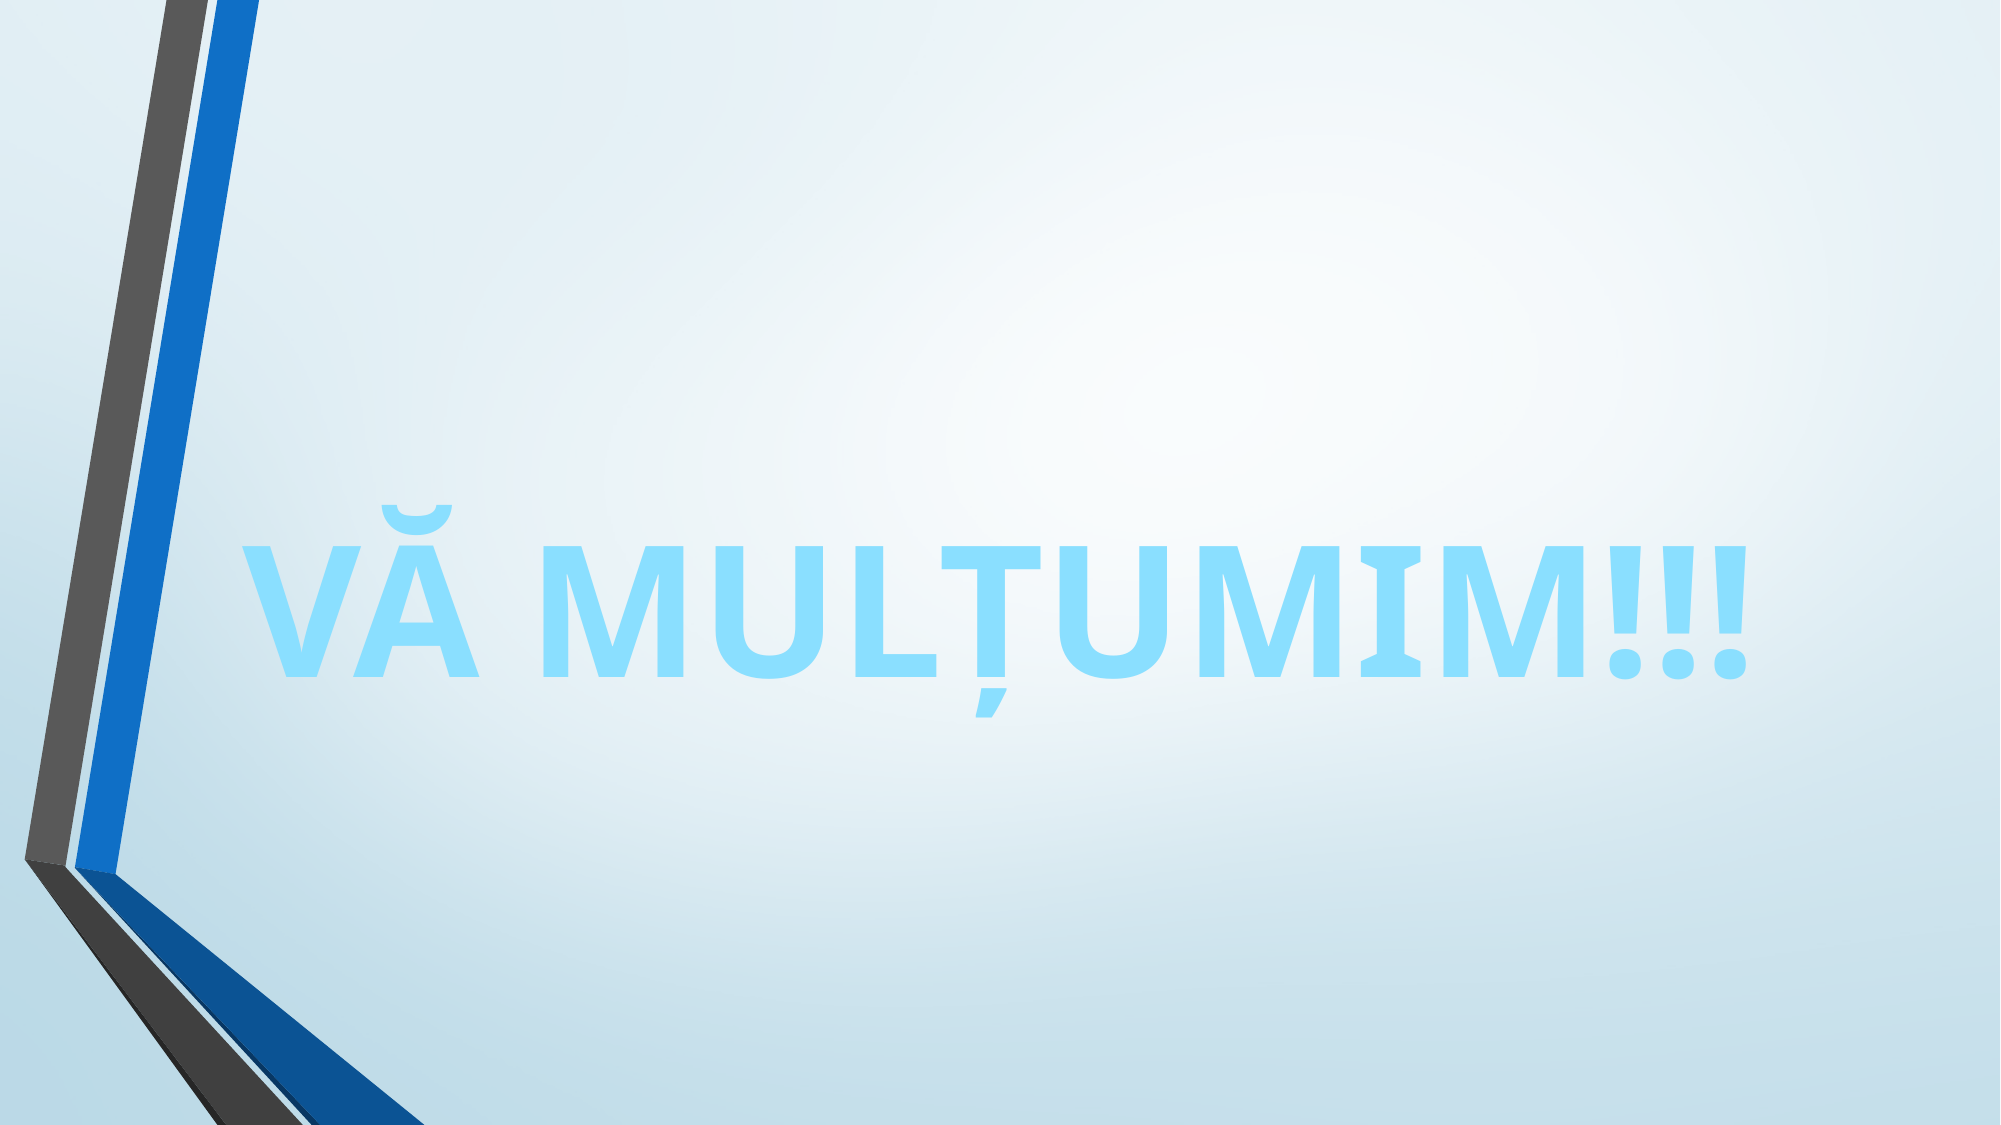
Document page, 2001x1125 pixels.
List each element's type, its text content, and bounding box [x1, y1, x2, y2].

text_box VĂ MULŢUMIM!!! [227, 486, 1773, 722]
